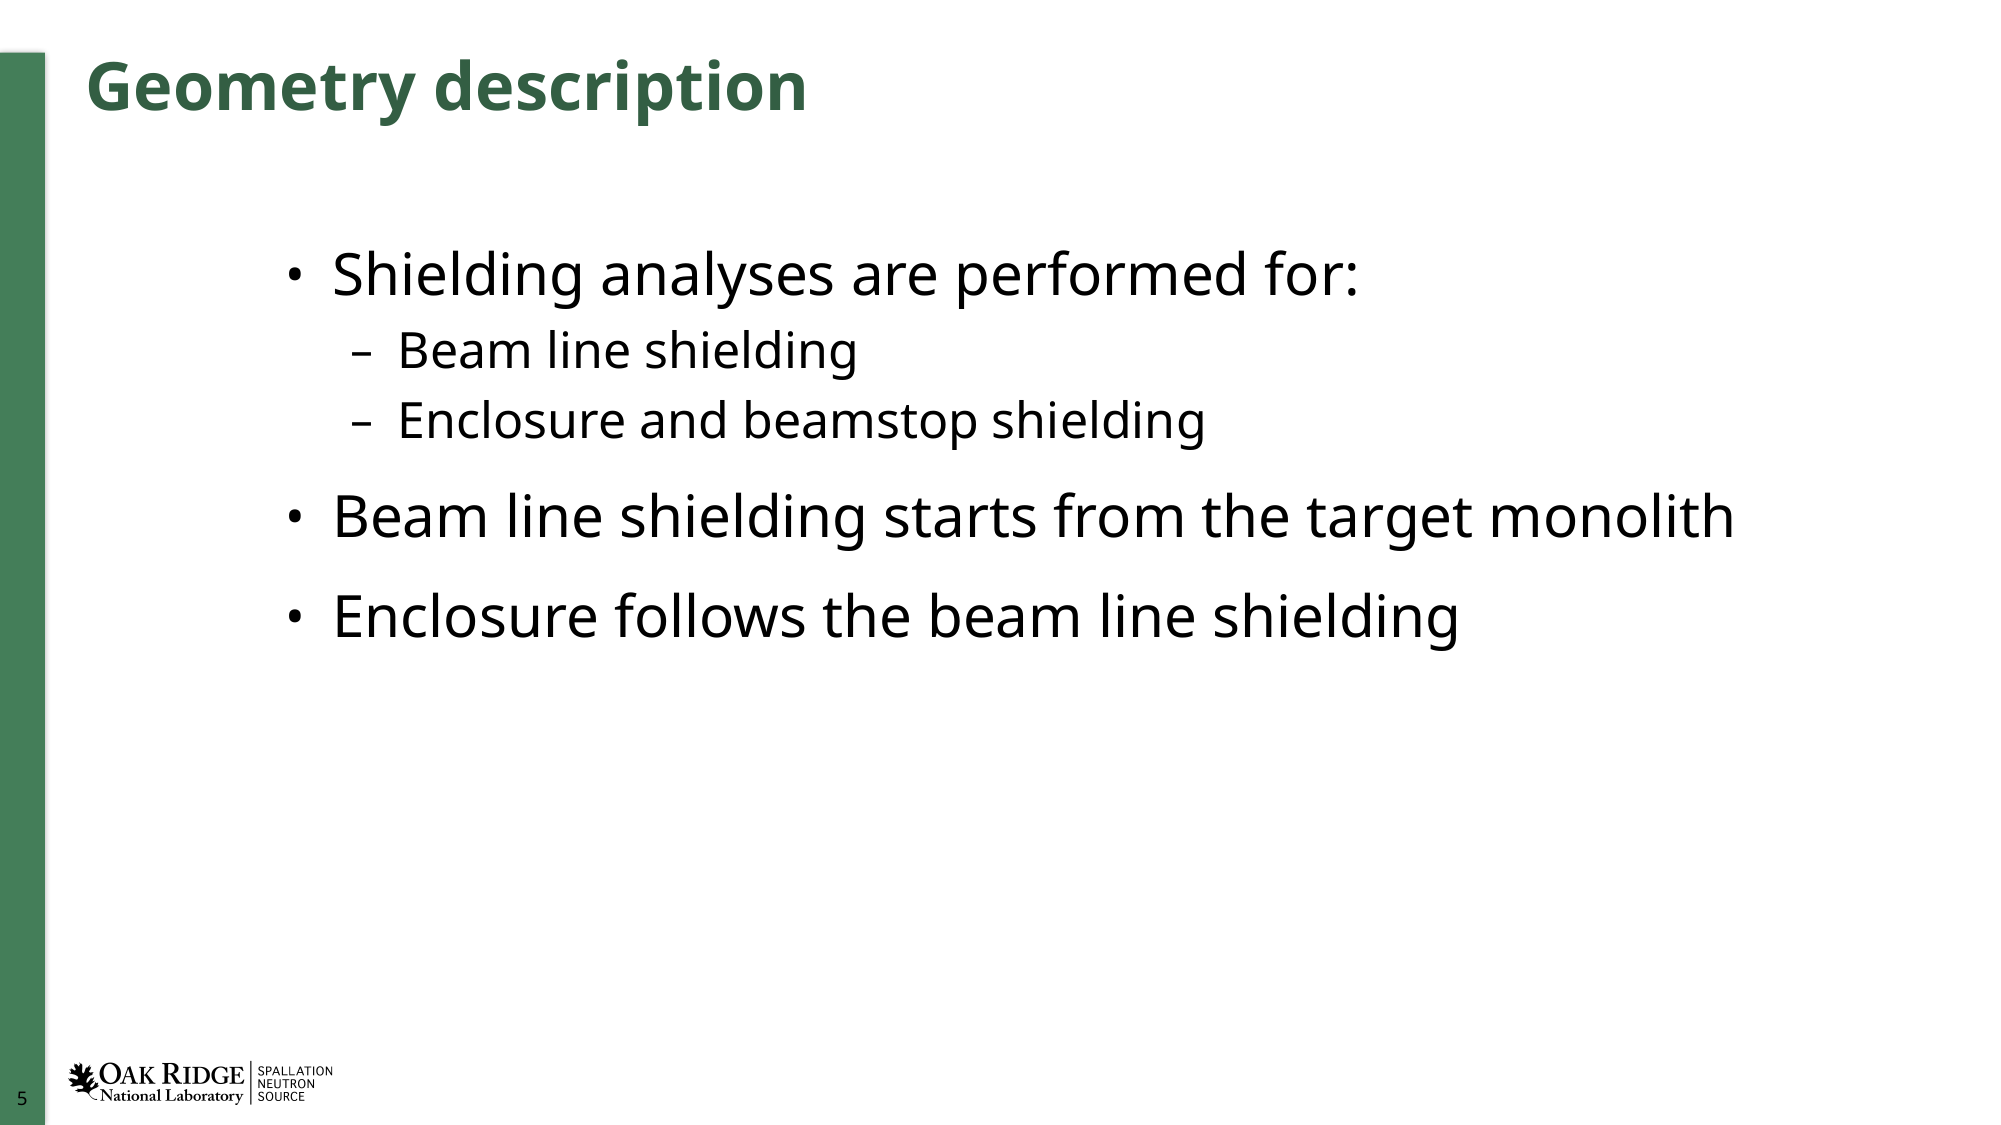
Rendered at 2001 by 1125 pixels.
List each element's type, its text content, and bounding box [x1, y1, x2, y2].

title Geometry description [70, 44, 1946, 134]
list Shielding analyses are performed for: Beam line shielding Enclosure and beamstop shielding Beam line shielding starts from the target monolith Enclosure follows the beam line shielding [269, 237, 1793, 888]
picture [66, 1058, 334, 1108]
